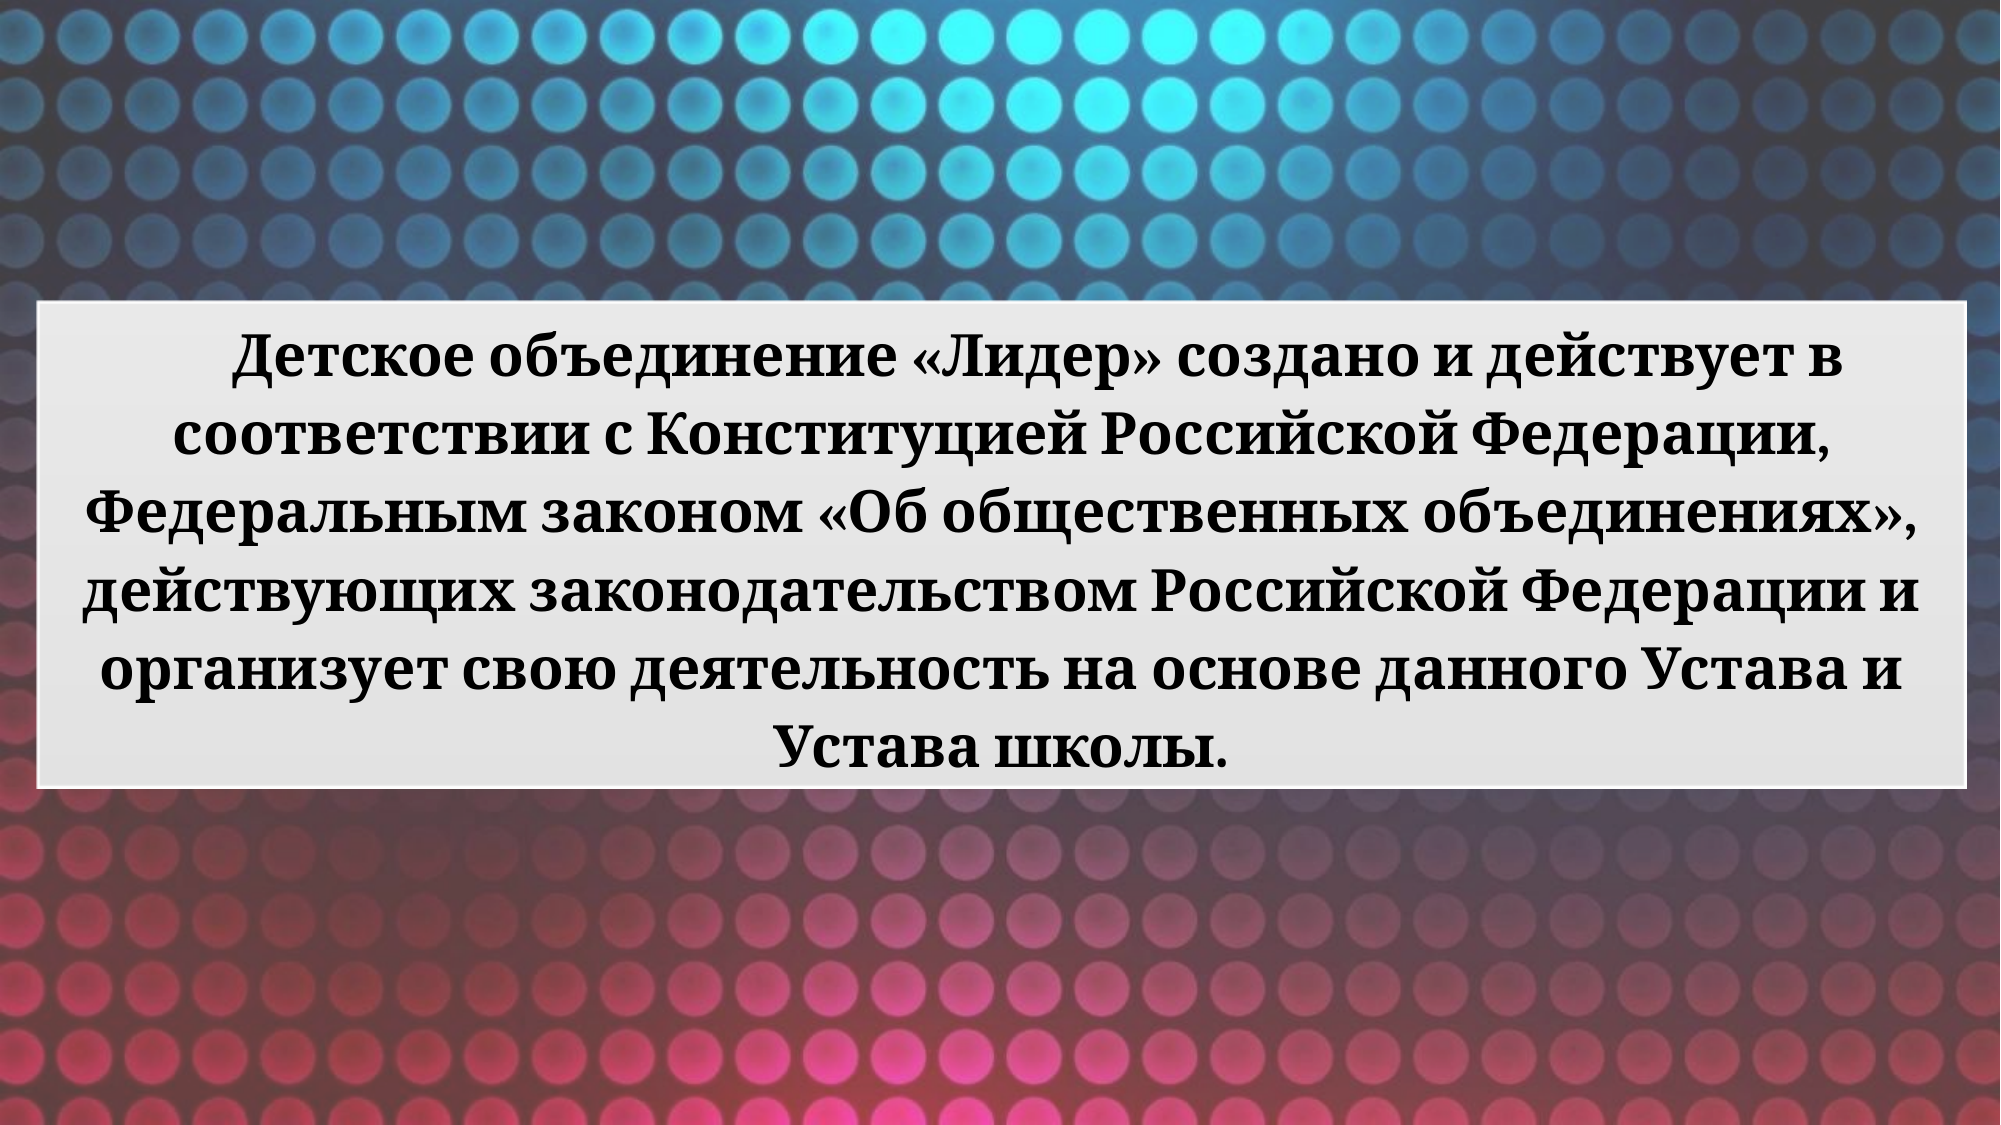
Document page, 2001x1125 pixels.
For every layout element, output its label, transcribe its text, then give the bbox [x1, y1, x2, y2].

text_box Детское объединение «Лидер» создано и действует в соответствии с Конституцией Российской Федерации, Федеральным законом «Об общественных объединениях», действующих законодательством Российской Федерации и организует свою деятельность на основе данного Устава и Устава школы. [38, 302, 1966, 788]
text_box Правохранительный отряд школы № 70 [0, 0, 2000, 1125]
